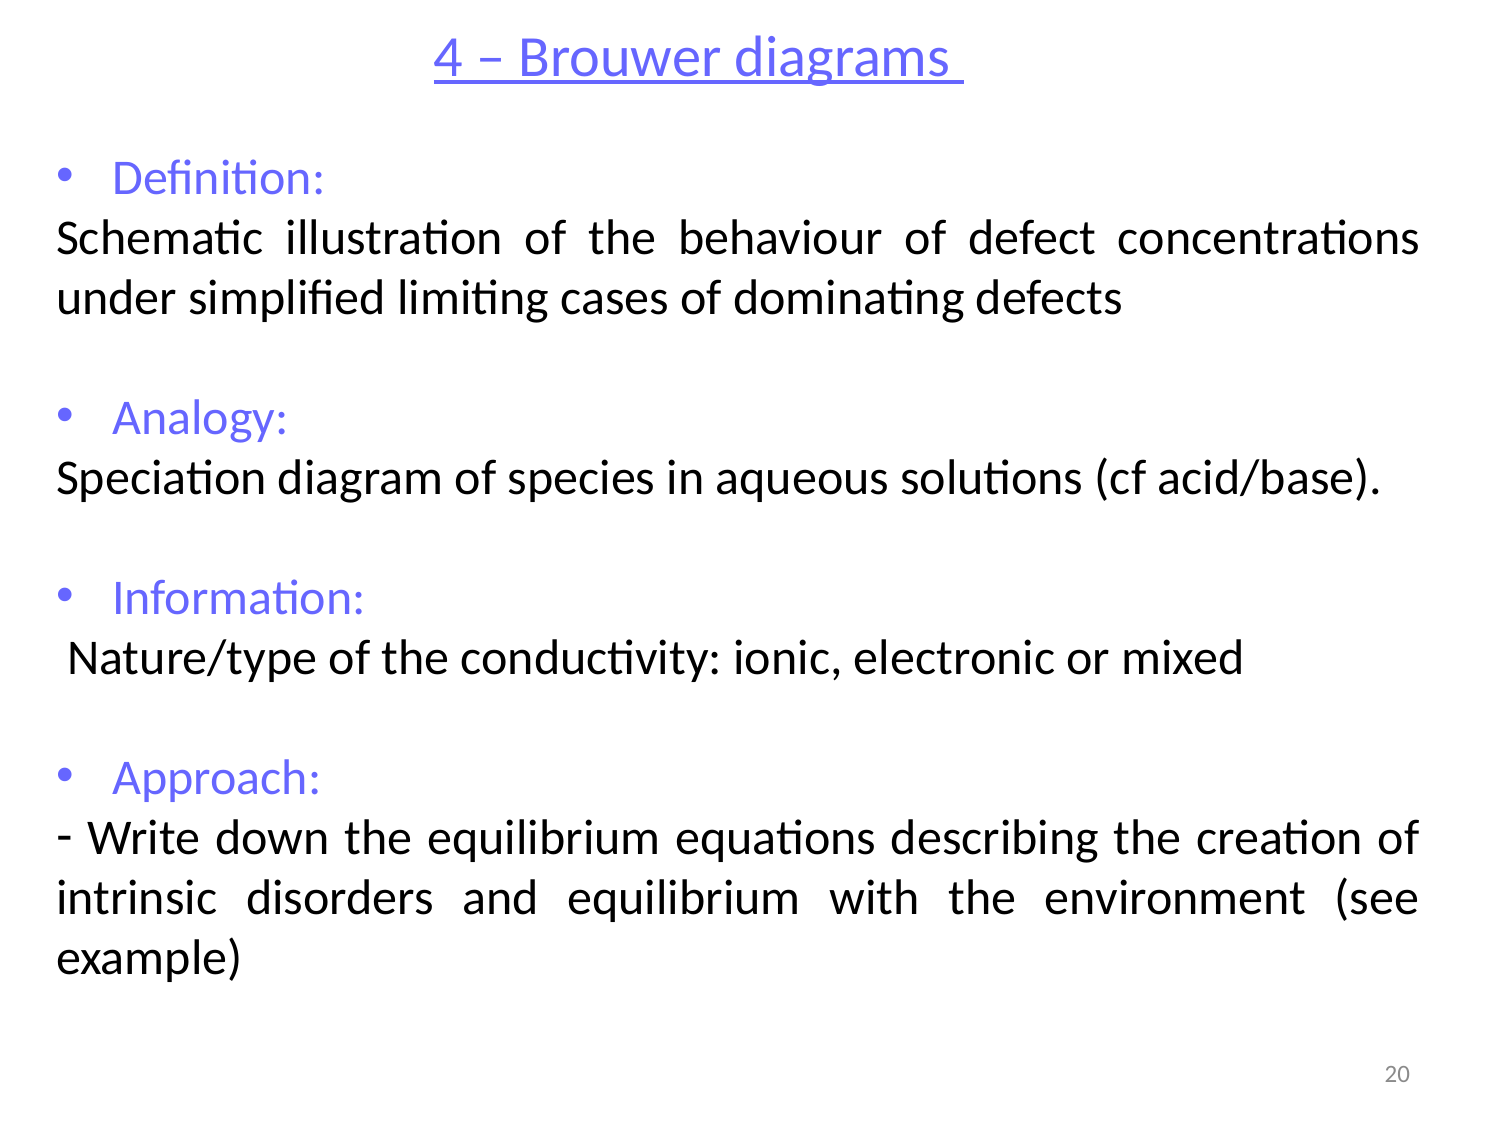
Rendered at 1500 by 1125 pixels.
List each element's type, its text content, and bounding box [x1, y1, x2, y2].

slide_number 20 [1074, 1042, 1425, 1103]
text_box Definition: Schematic illustration of the behaviour of defect concentrations under simplified limiting cases of dominating defects Analogy: Speciation diagram of species in aqueous solutions (cf acid/base). Information: Nature/type of the conductivity: ionic, electronic or mixed Approach: Write down the equilibrium equations describing the creation of intrinsic disorders and equilibrium with the environment (see example) [41, 137, 1436, 992]
text_box 4 – Brouwer diagrams [419, 10, 1500, 96]
